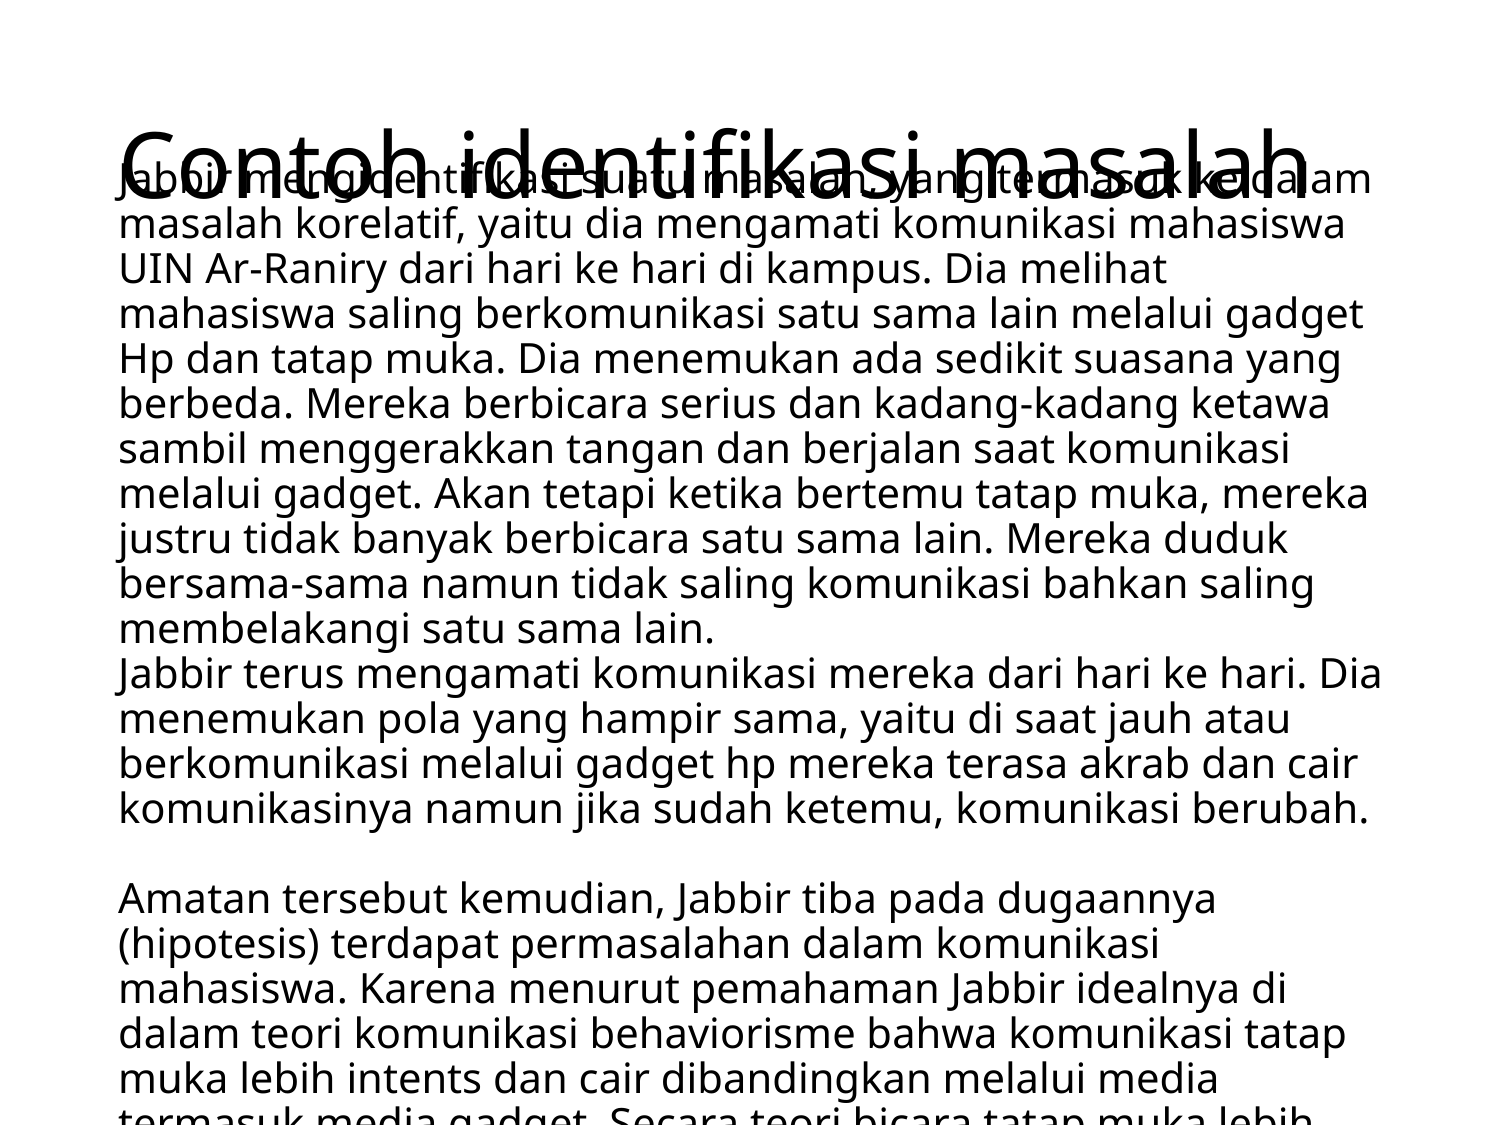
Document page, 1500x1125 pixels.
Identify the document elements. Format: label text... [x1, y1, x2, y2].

text_box Jabbir mengidentifikasi suatu masalah, yang termasuk ke dalam masalah korelatif, yaitu dia mengamati komunikasi mahasiswa UIN Ar-Raniry dari hari ke hari di kampus. Dia melihat mahasiswa saling berkomunikasi satu sama lain melalui gadget Hp dan tatap muka. Dia menemukan ada sedikit suasana yang berbeda. Mereka berbicara serius dan kadang-kadang ketawa sambil menggerakkan tangan dan berjalan saat komunikasi melalui gadget. Akan tetapi ketika bertemu tatap muka, mereka justru tidak banyak berbicara satu sama lain. Mereka duduk bersama-sama namun tidak saling komunikasi bahkan saling membelakangi satu sama lain. Jabbir terus mengamati komunikasi mereka dari hari ke hari. Dia menemukan pola yang hampir sama, yaitu di saat jauh atau berkomunikasi melalui gadget hp mereka terasa akrab dan cair komunikasinya namun jika sudah ketemu, komunikasi berubah. Amatan tersebut kemudian, Jabbir tiba pada dugaannya (hipotesis) terdapat permasalahan dalam komunikasi mahasiswa. Karena menurut pemahaman Jabbir idealnya di dalam teori komunikasi behaviorisme bahwa komunikasi tatap muka lebih intents dan cair dibandingkan melalui media termasuk media gadget. Secara teori bicara tatap muka lebih menyenangkan, namun ini kelihatan berbeda. [103, 249, 1407, 1100]
title Contoh identifikasi masalah [103, 59, 1397, 249]
